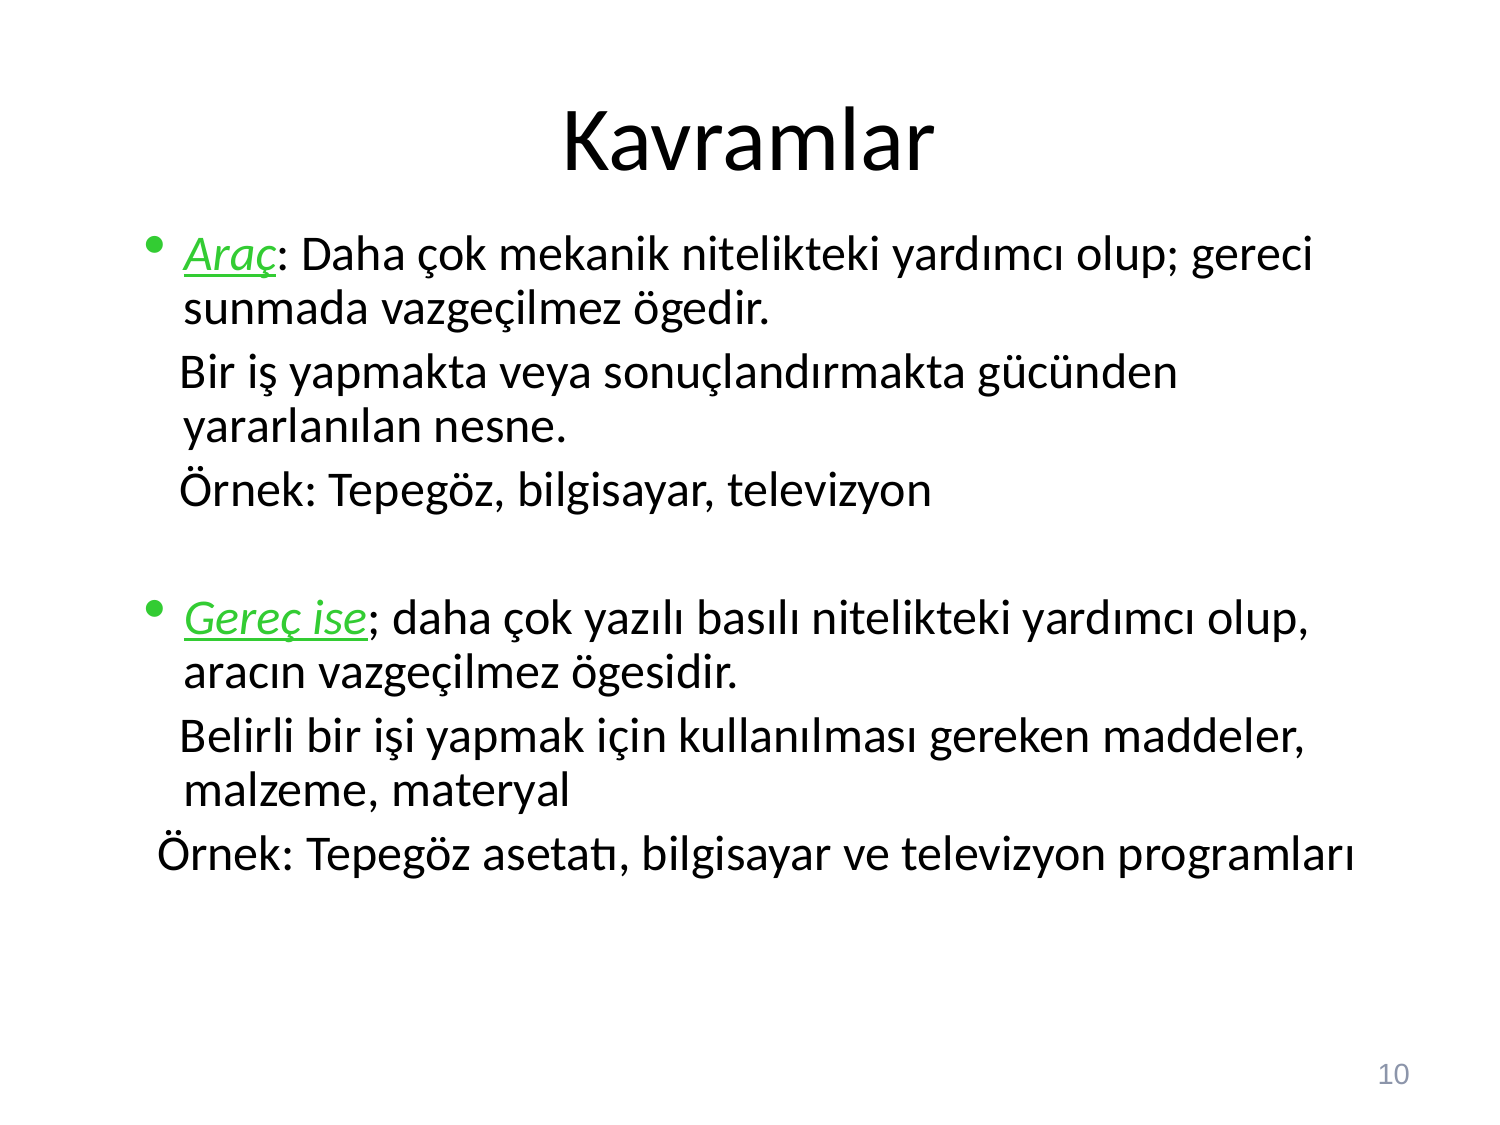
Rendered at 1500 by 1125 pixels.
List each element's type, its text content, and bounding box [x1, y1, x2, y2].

list Araç: Daha çok mekanik nitelikteki yardımcı olup; gereci sunmada vazgeçilmez ögedir. Bir iş yapmakta veya sonuçlandırmakta gücünden yararlanılan nesne. Örnek: Tepegöz, bilgisayar, televizyon Gereç ise; daha çok yazılı basılı nitelikteki yardımcı olup, aracın vazgeçilmez ögesidir. Belirli bir işi yapmak için kullanılması gereken maddeler, malzeme, materyal Örnek: Tepegöz asetatı, bilgisayar ve televizyon programları [112, 219, 1387, 976]
slide_number 10 [1074, 1042, 1425, 1103]
title Kavramlar [112, 54, 1387, 214]
